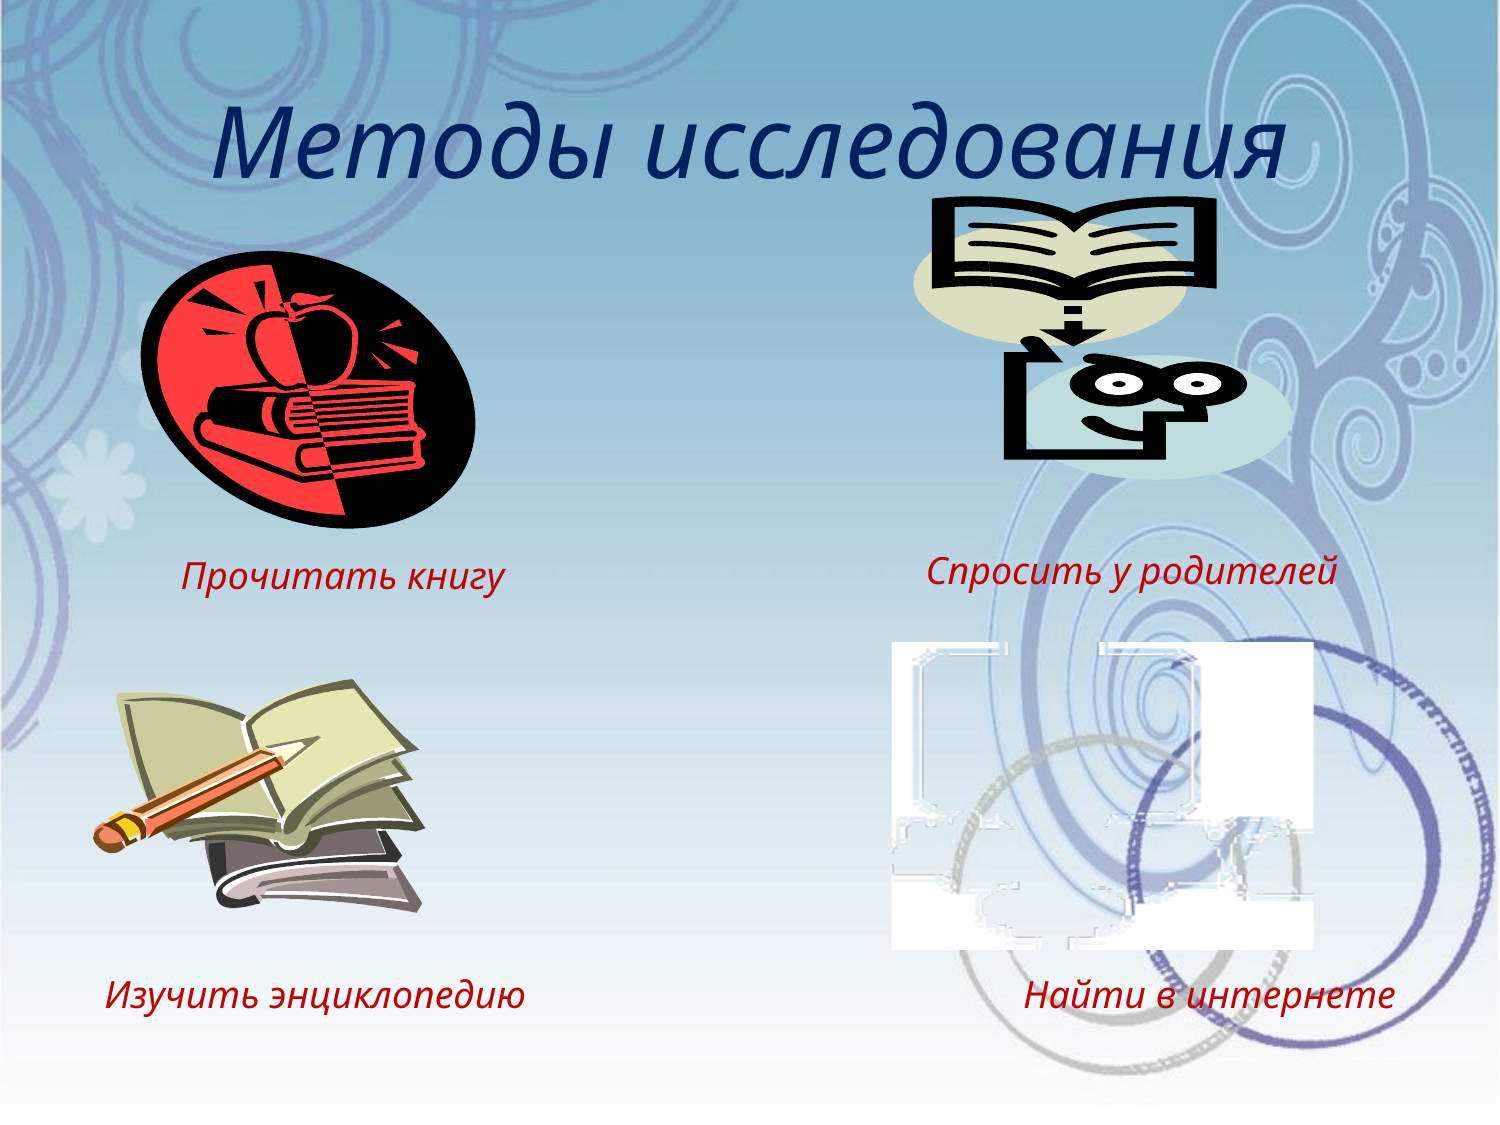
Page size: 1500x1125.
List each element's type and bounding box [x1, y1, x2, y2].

picture [0, 0, 1500, 1125]
list [135, 250, 479, 529]
